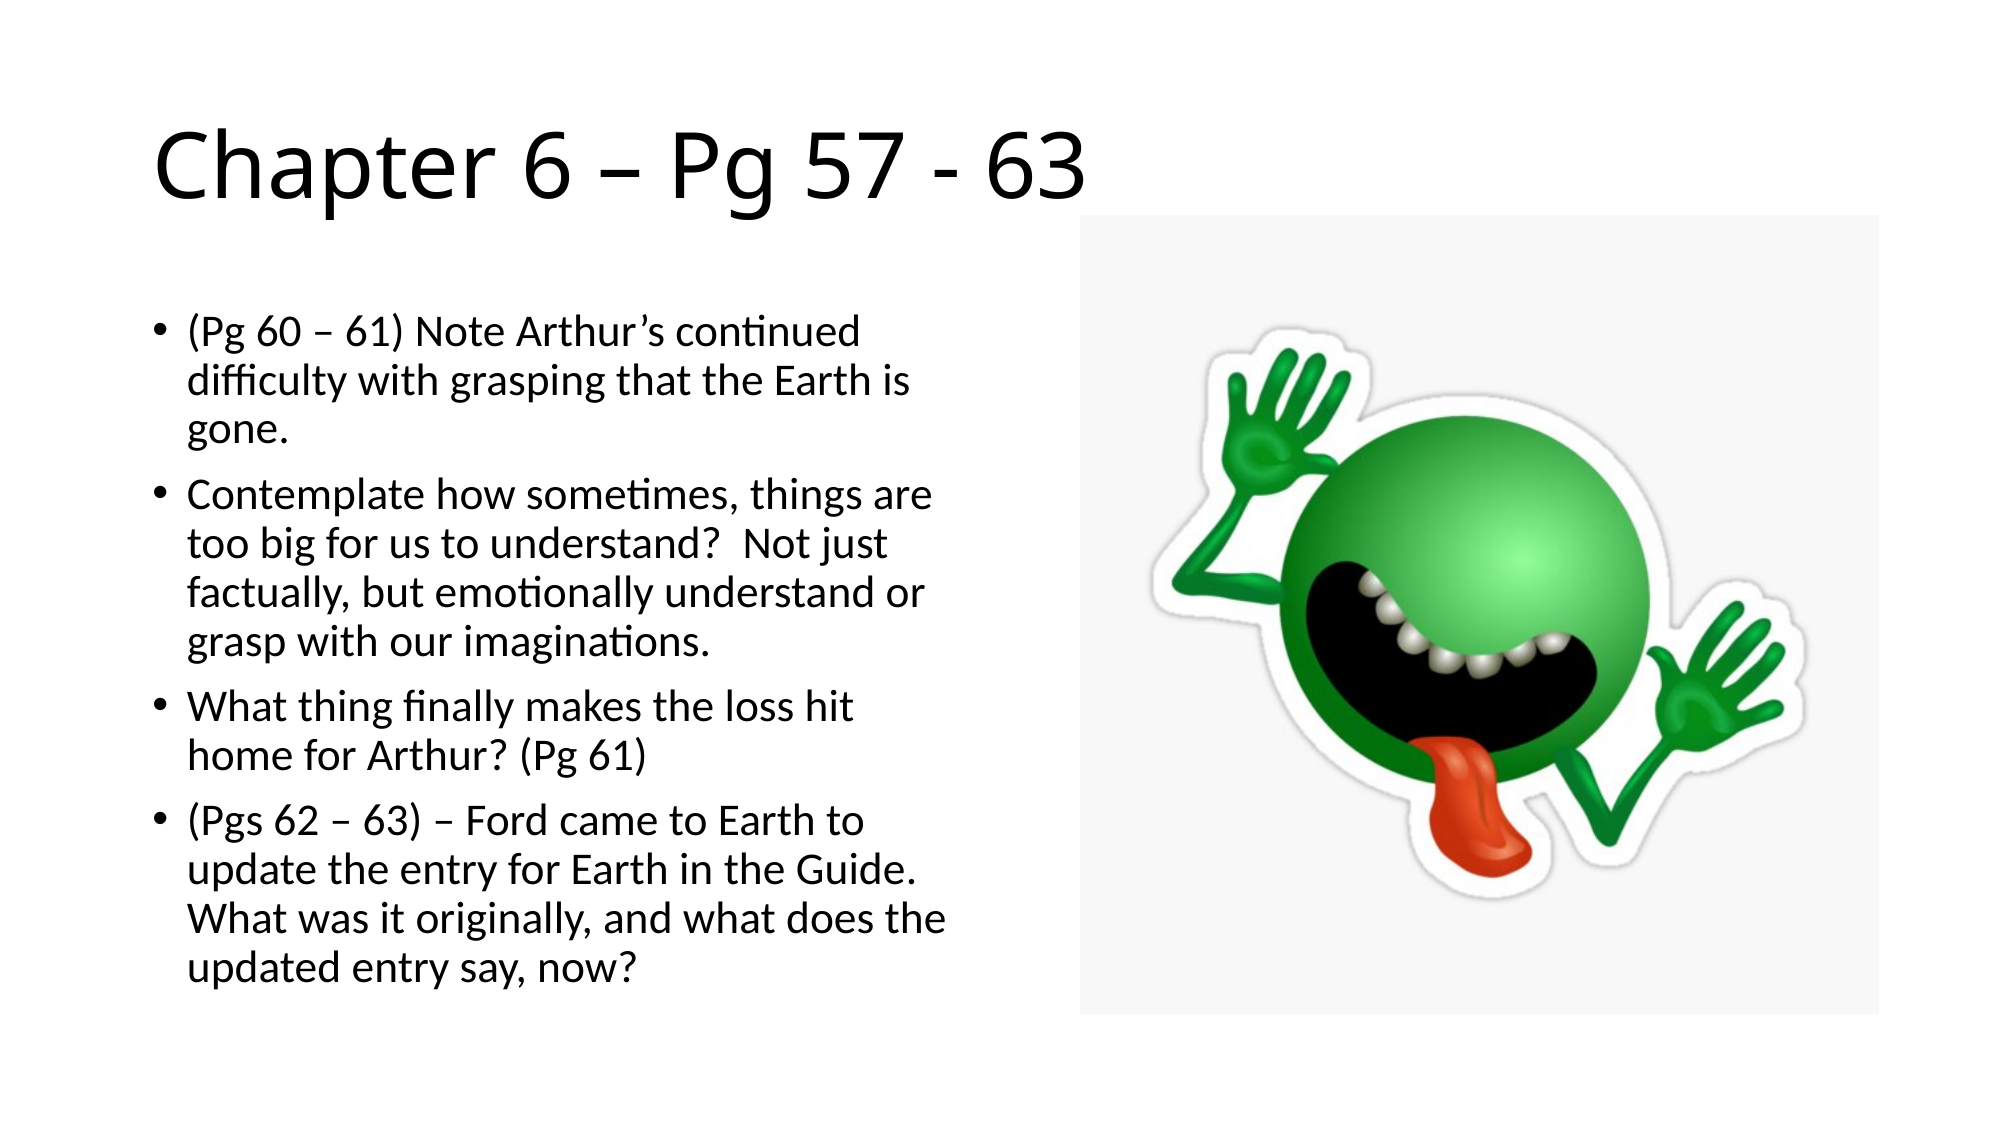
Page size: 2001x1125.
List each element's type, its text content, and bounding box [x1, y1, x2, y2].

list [1080, 215, 1879, 1014]
list (Pg 60 – 61) Note Arthur’s continued difficulty with grasping that the Earth is gone. Contemplate how sometimes, things are too big for us to understand? Not just factually, but emotionally understand or grasp with our imaginations. What thing finally makes the loss hit home for Arthur? (Pg 61) (Pgs 62 – 63) – Ford came to Earth to update the entry for Earth in the Guide. What was it originally, and what does the updated entry say, now? [137, 299, 988, 1014]
title Chapter 6 – Pg 57 - 63 [137, 59, 1863, 278]
